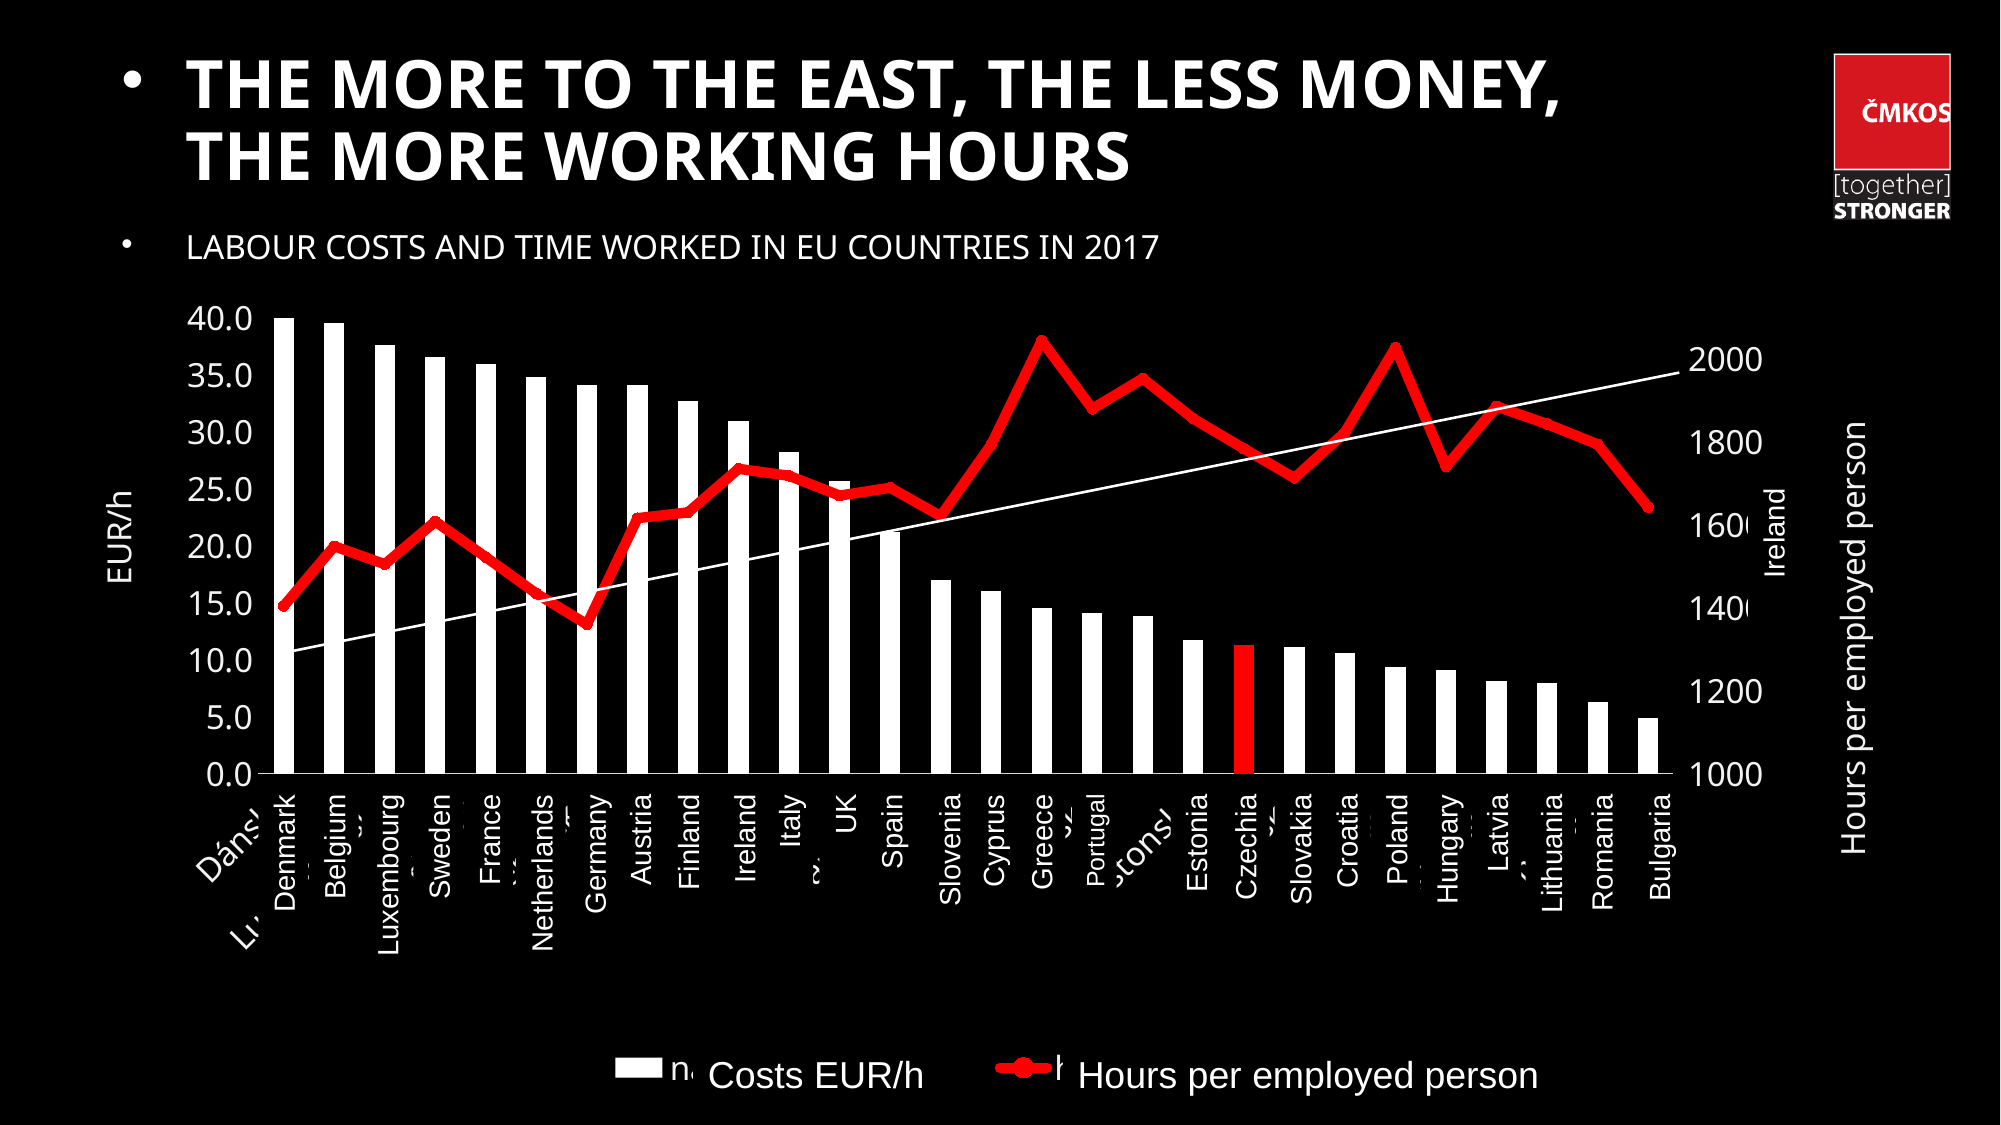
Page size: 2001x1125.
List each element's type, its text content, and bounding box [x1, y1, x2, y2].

text_box [1648, 18, 1975, 325]
picture [0, 0, 2001, 1125]
subtitle The more to the east, the less money, the more working hours Labour costs and time worked in EU countries in 2017 [100, 64, 1648, 253]
chart [85, 264, 1885, 1105]
